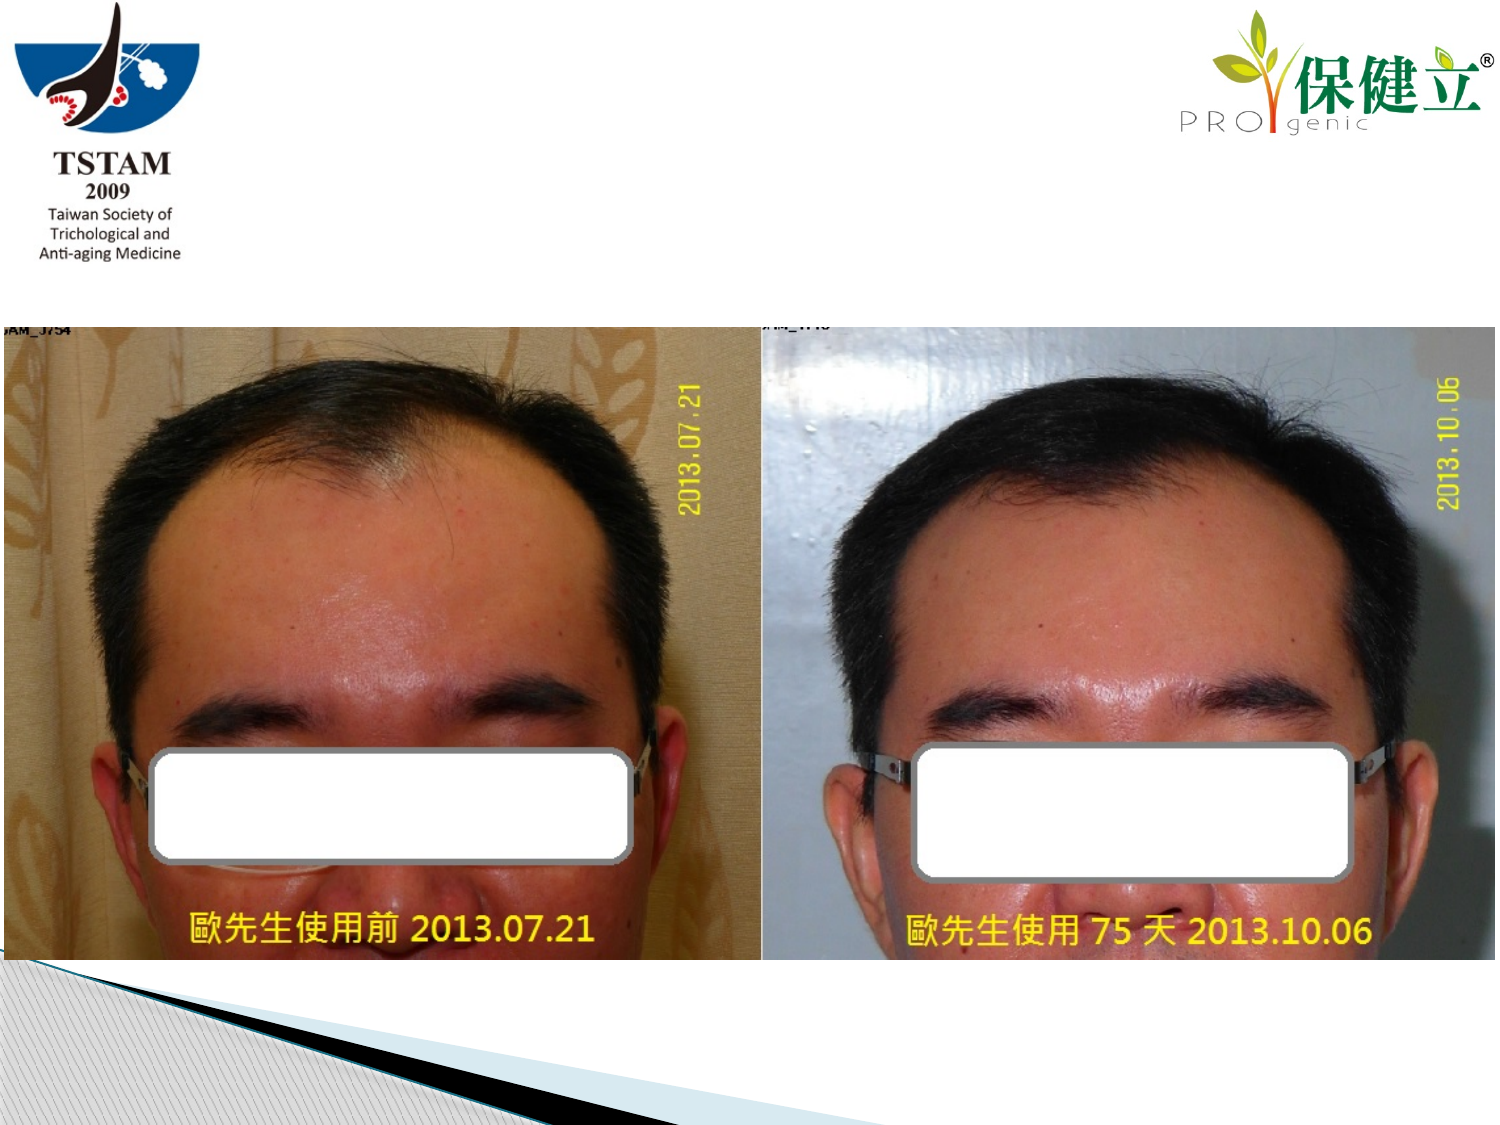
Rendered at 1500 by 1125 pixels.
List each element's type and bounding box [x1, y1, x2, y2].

list [4, 327, 1495, 960]
picture [1169, 0, 1500, 142]
picture [0, 0, 211, 268]
